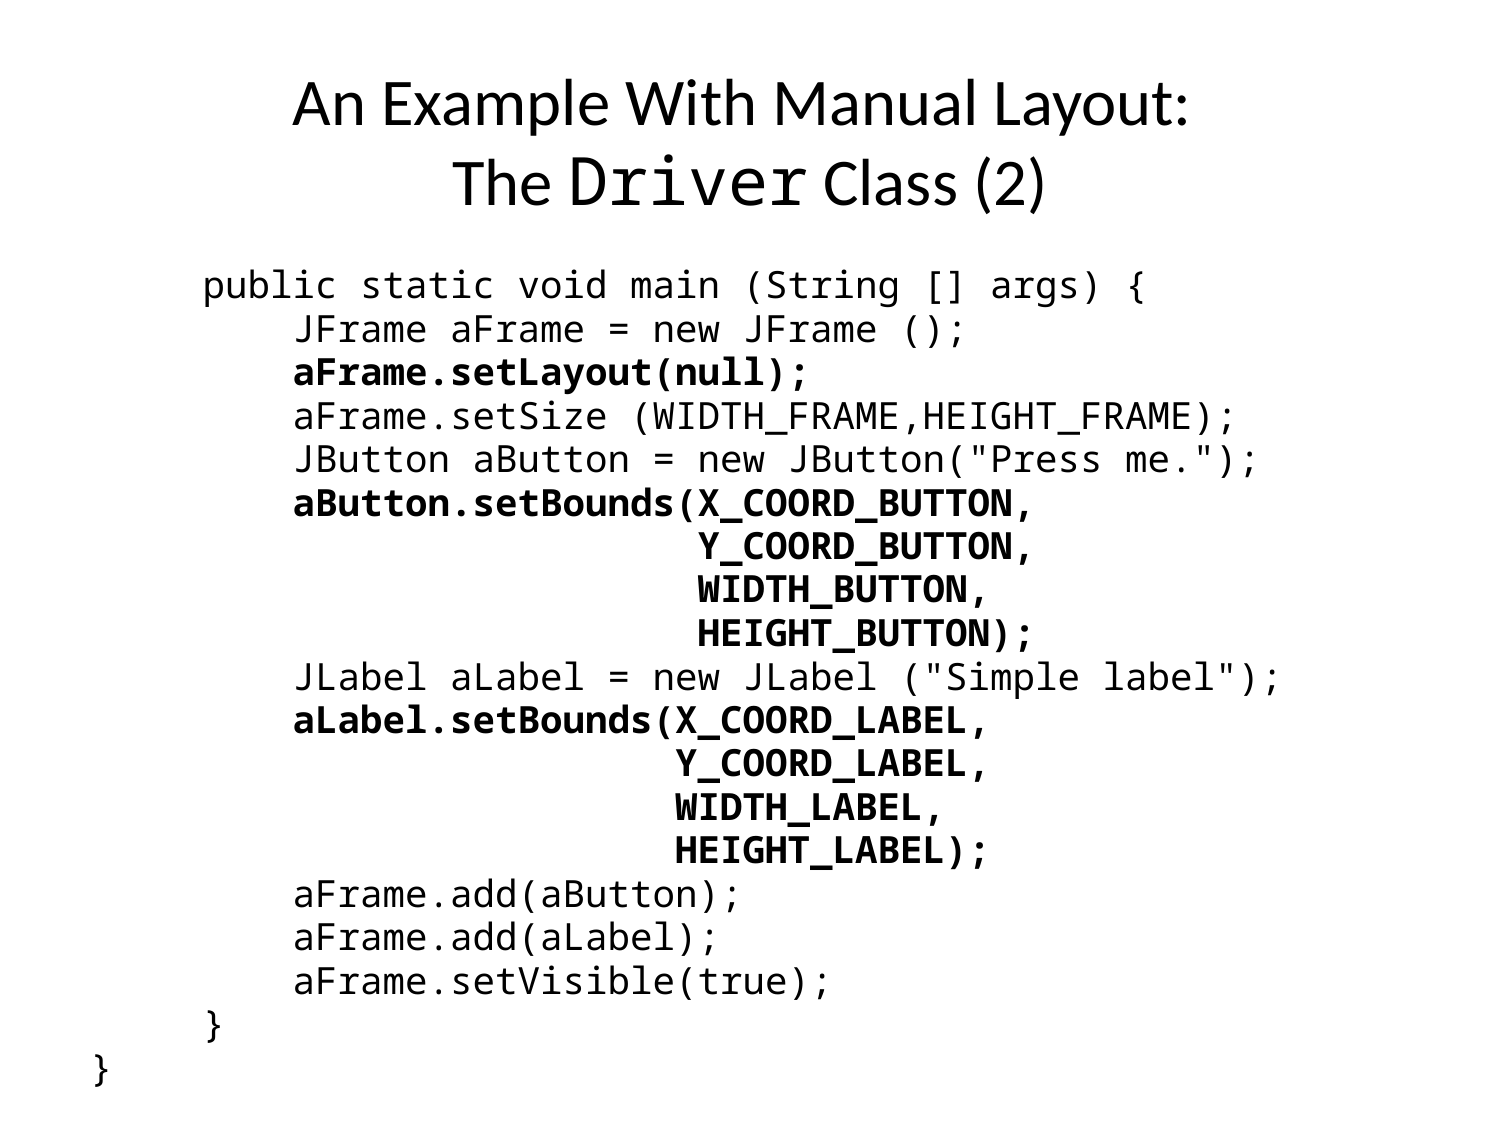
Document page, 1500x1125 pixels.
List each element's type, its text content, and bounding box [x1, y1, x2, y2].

title An Example With Manual Layout: The Driver Class (2) [75, 45, 1425, 233]
list public static void main (String [] args) { JFrame aFrame = new JFrame (); aFrame.setLayout(null); aFrame.setSize (WIDTH_FRAME,HEIGHT_FRAME); JButton aButton = new JButton("Press me."); aButton.setBounds(X_COORD_BUTTON, Y_COORD_BUTTON, WIDTH_BUTTON, HEIGHT_BUTTON); JLabel aLabel = new JLabel ("Simple label"); aLabel.setBounds(X_COORD_LABEL, Y_COORD_LABEL, WIDTH_LABEL, HEIGHT_LABEL); aFrame.add(aButton); aFrame.add(aLabel); aFrame.setVisible(true); } } [75, 262, 1425, 1005]
